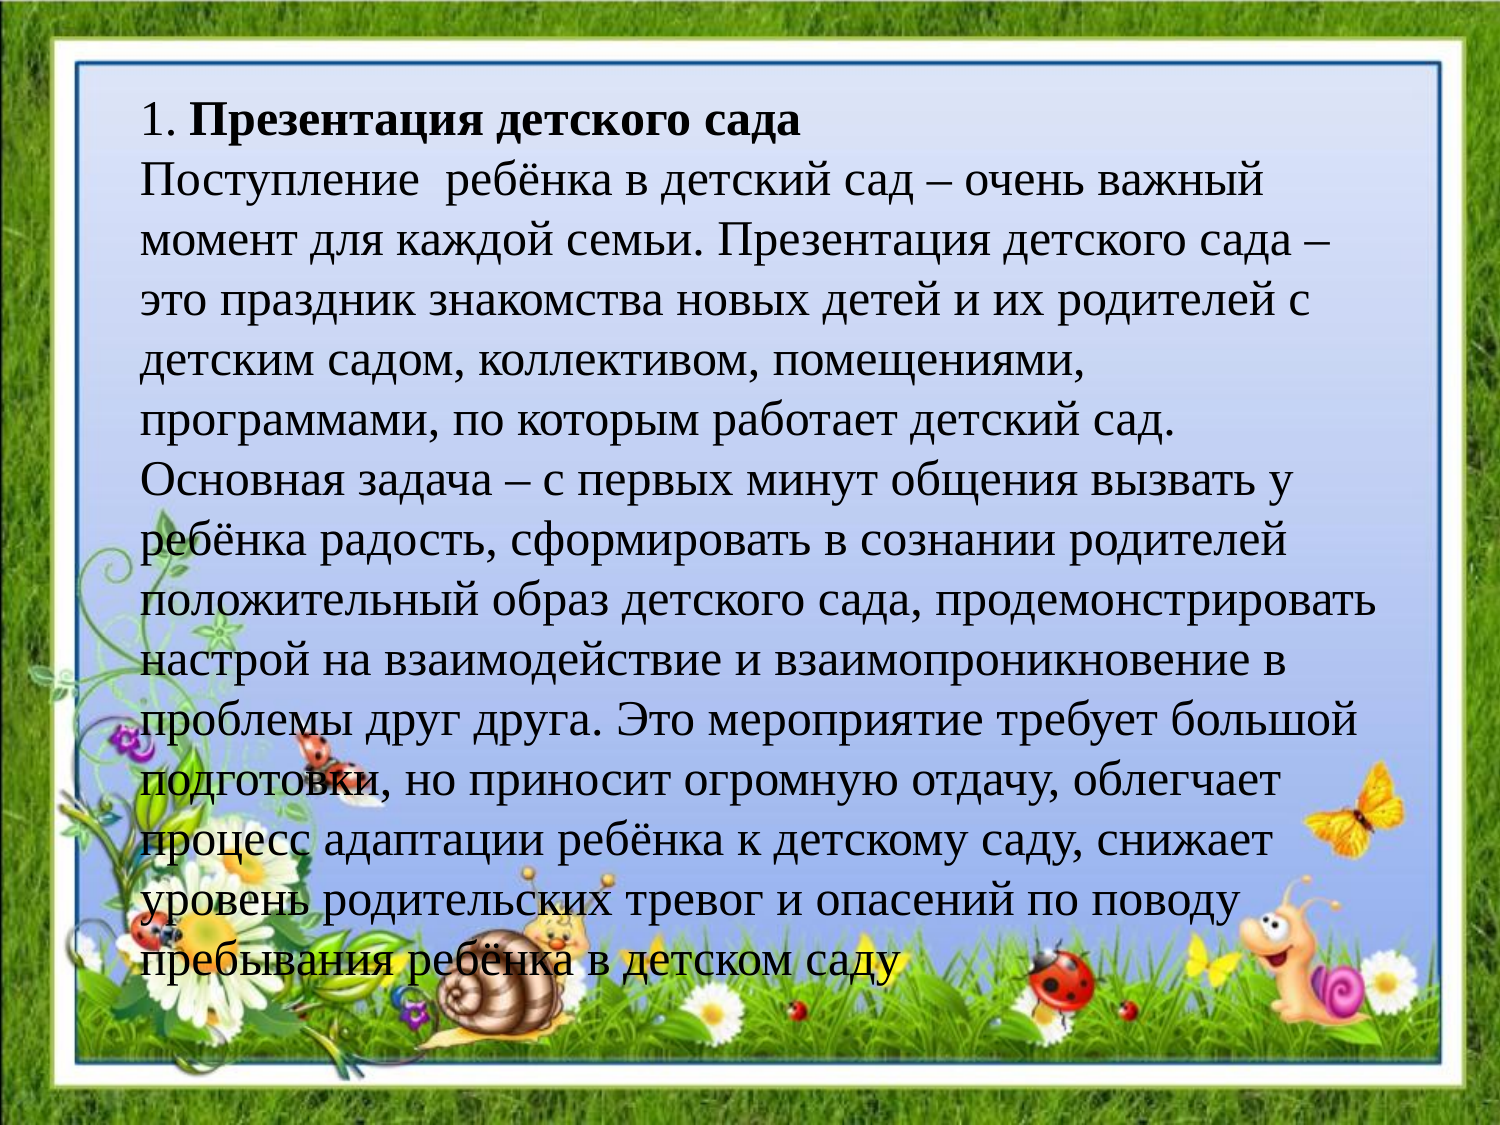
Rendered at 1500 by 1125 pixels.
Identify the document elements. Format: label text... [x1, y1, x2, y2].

text_box 1. Презентация детского сада Поступление ребёнка в детский сад – очень важный момент для каждой семьи. Презентация детского сада – это праздник знакомства новых детей и их родителей с детским садом, коллективом, помещениями, программами, по которым работает детский сад. Основная задача – с первых минут общения вызвать у ребёнка радость, сформировать в сознании родителей положительный образ детского сада, продемонстрировать настрой на взаимодействие и взаимопроникновение в проблемы друг друга. Это мероприятие требует большой подготовки, но приносит огромную отдачу, облегчает процесс адаптации ребёнка к детскому саду, снижает уровень родительских тревог и опасений по поводу пребывания ребёнка в детском саду [124, 77, 1400, 993]
picture [0, 0, 1500, 1125]
